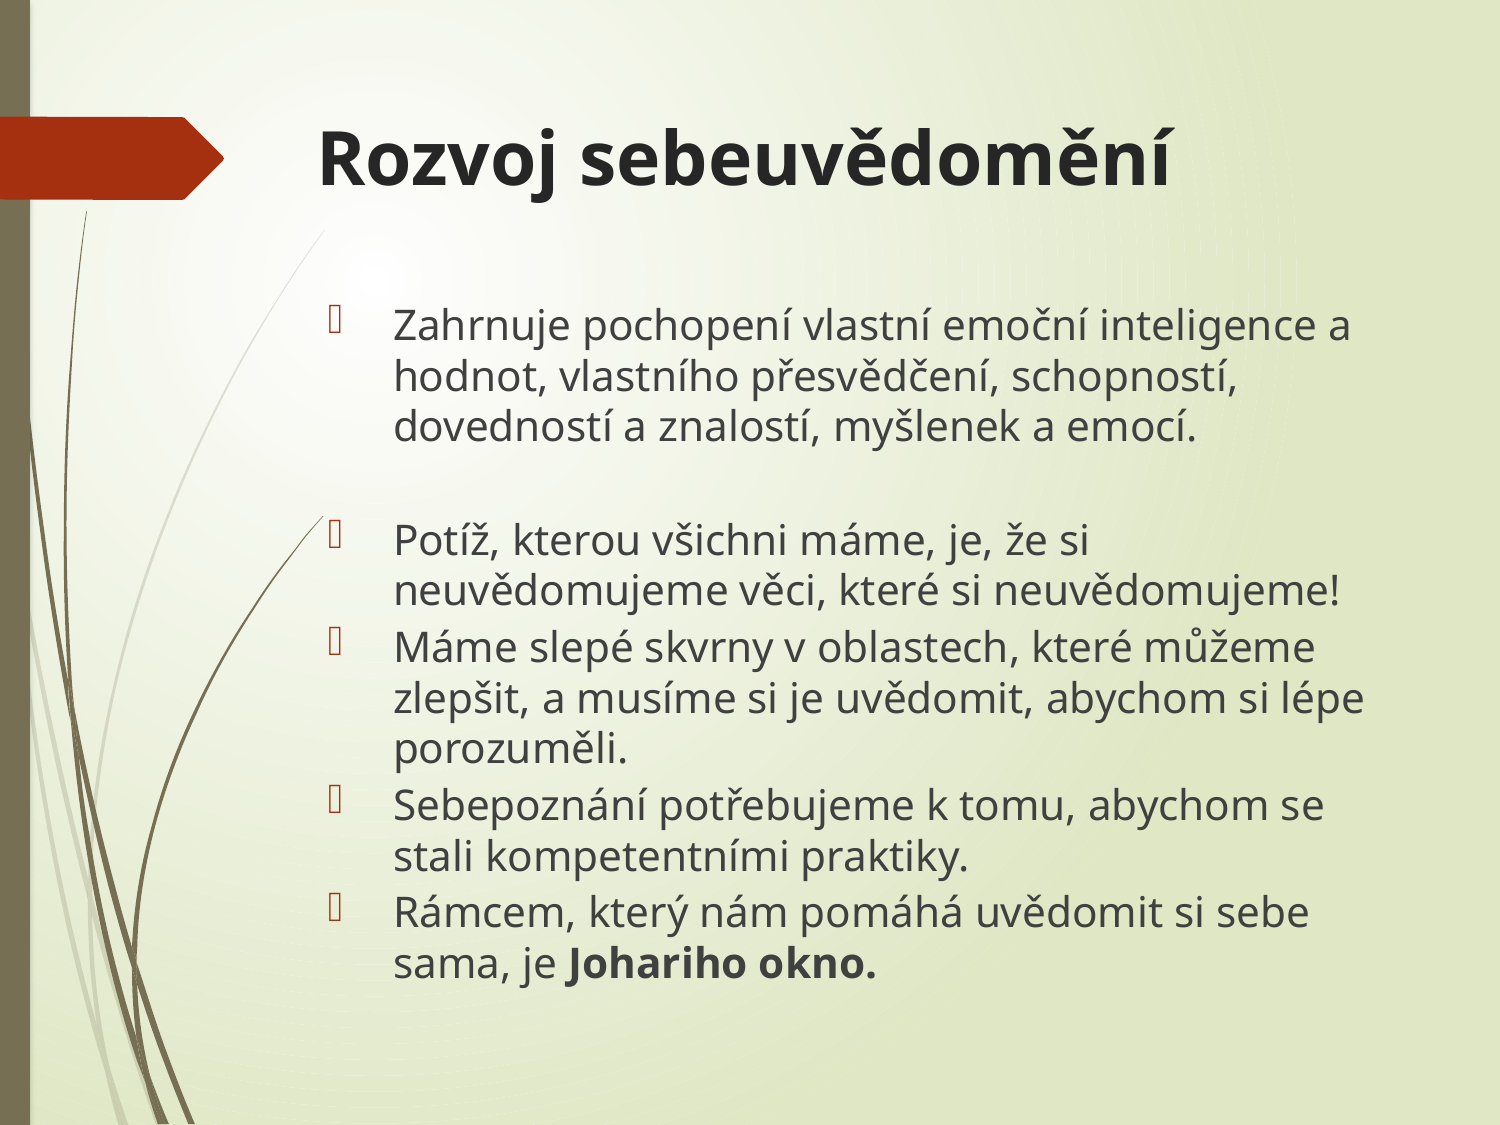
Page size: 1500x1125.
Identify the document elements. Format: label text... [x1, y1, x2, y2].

list Zahrnuje pochopení vlastní emoční inteligence a hodnot, vlastního přesvědčení, schopností, dovedností a znalostí, myšlenek a emocí. Potíž, kterou všichni máme, je, že si neuvědomujeme věci, které si neuvědomujeme! Máme slepé skvrny v oblastech, které můžeme zlepšit, a musíme si je uvědomit, abychom si lépe porozuměli. Sebepoznání potřebujeme k tomu, abychom se stali kompetentními praktiky. Rámcem, který nám pomáhá uvědomit si sebe sama, je Johariho okno. [312, 290, 1425, 1005]
title Rozvoj sebeuvědomění [301, 102, 1400, 313]
